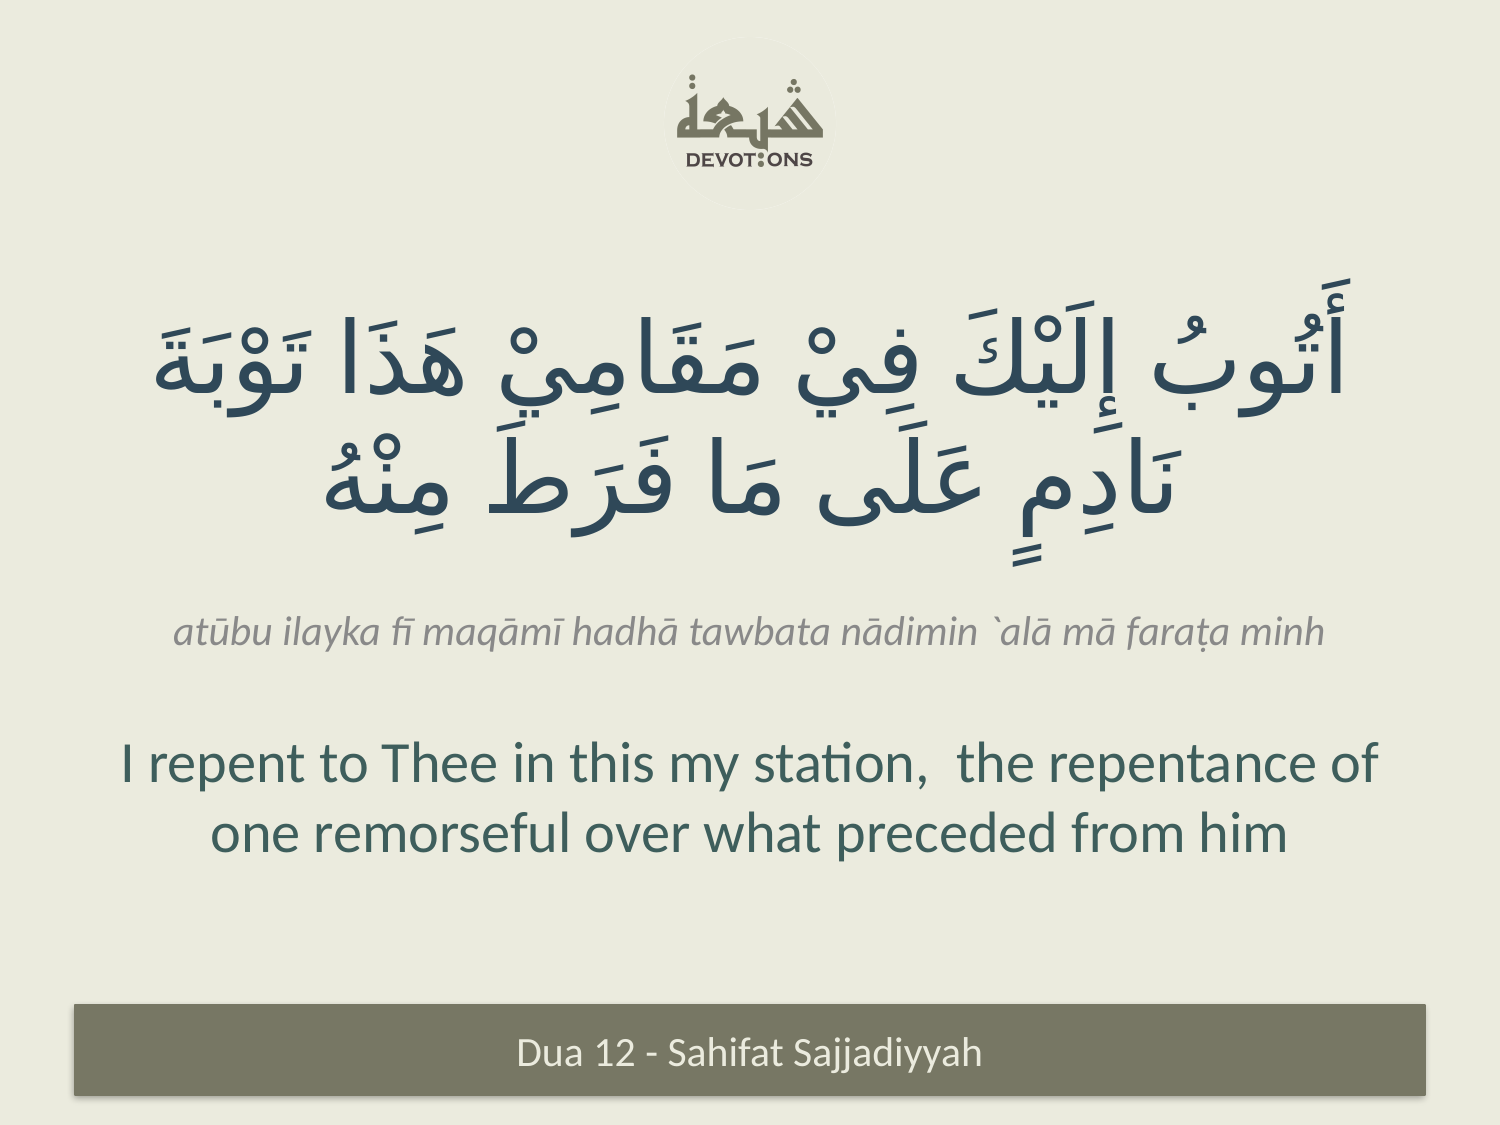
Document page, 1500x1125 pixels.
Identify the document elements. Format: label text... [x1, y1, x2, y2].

text_box أَتُوبُ إِلَيْكَ فِيْ مَقَامِيْ هَذَا تَوْبَةَ نَادِمٍ عَلَى مَا فَرَطَ مِنْهُ atūbu ilayka fī maqāmī hadhā tawbata nādimin `alā mā faraṭa minh I repent to Thee in this my station, the repentance of one remorseful over what preceded from him [74, 286, 1425, 871]
picture [656, 29, 844, 218]
text_box Dua 12 - Sahifat Sajjadiyyah [501, 1017, 999, 1083]
text_box [74, 1004, 1426, 1096]
